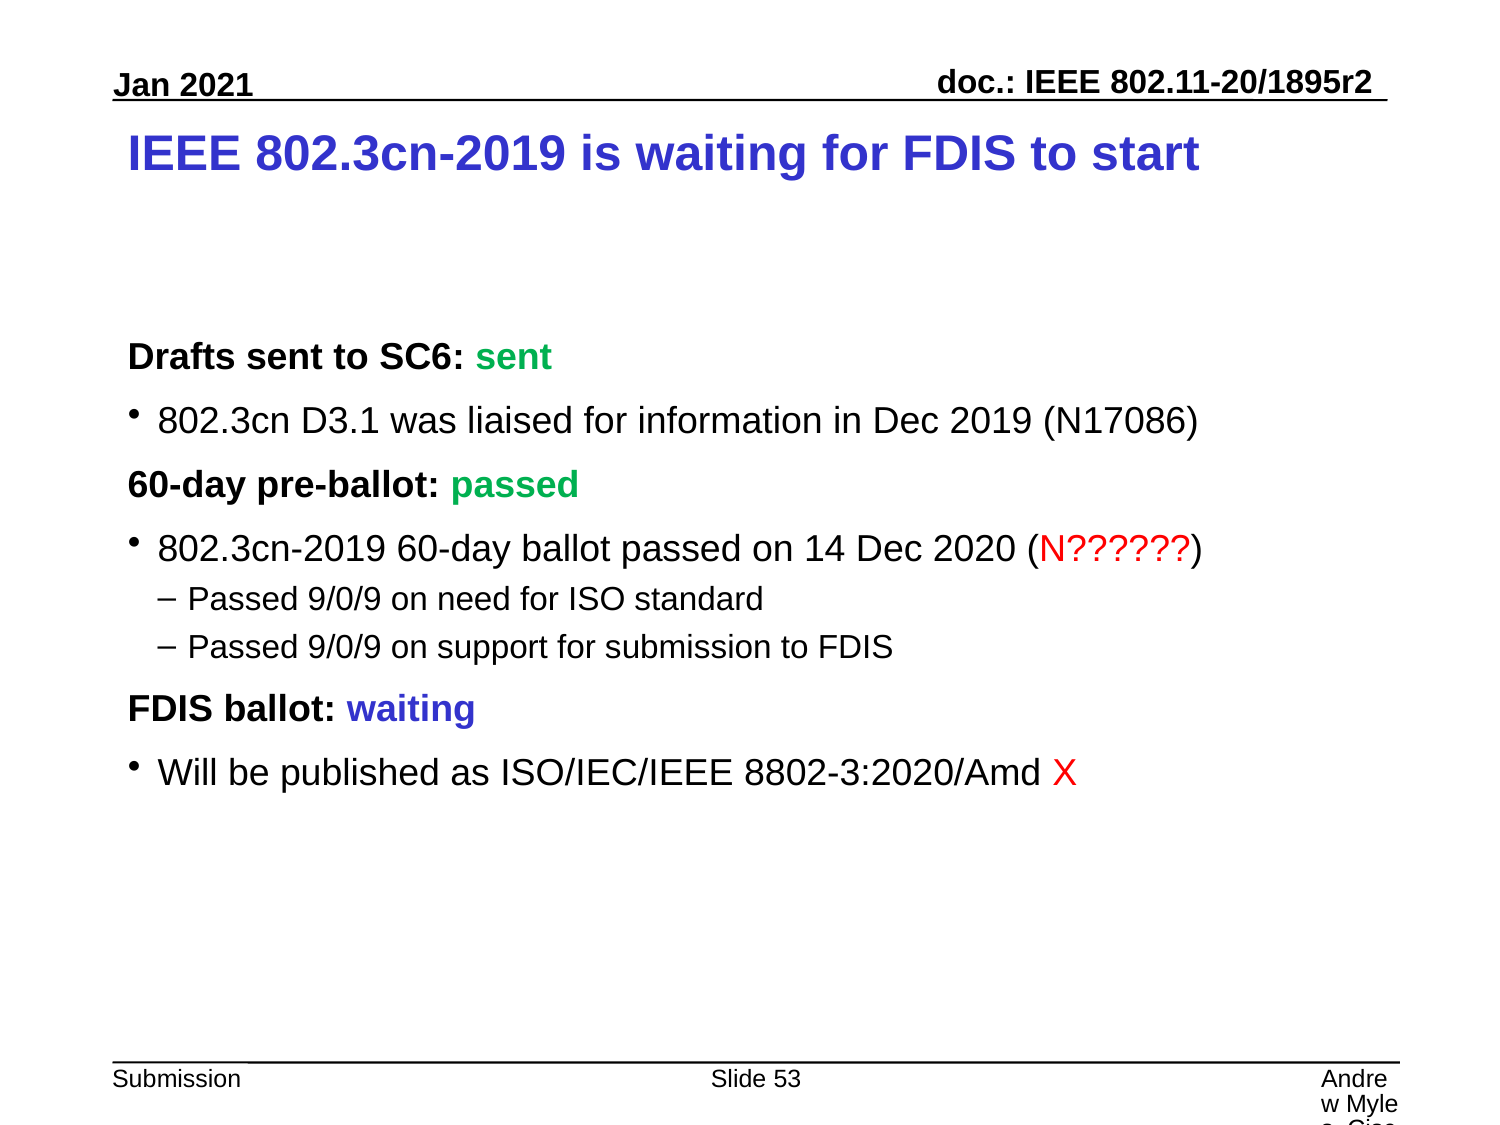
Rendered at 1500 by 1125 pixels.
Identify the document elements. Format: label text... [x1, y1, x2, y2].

footer Andrew Myles, Cisco [1320, 1061, 1402, 1093]
slide_number Slide 53 [709, 1061, 803, 1093]
list Drafts sent to SC6: sent 802.3cn D3.1 was liaised for information in Dec 2019 (N17086) 60-day pre-ballot: passed 802.3cn-2019 60-day ballot passed on 14 Dec 2020 (N??????) Passed 9/0/9 on need for ISO standard Passed 9/0/9 on support for submission to FDIS FDIS ballot: waiting Will be published as ISO/IEC/IEEE 8802-3:2020/Amd X [112, 324, 1388, 1000]
title IEEE 802.3cn-2019 is waiting for FDIS to start [112, 112, 1388, 288]
